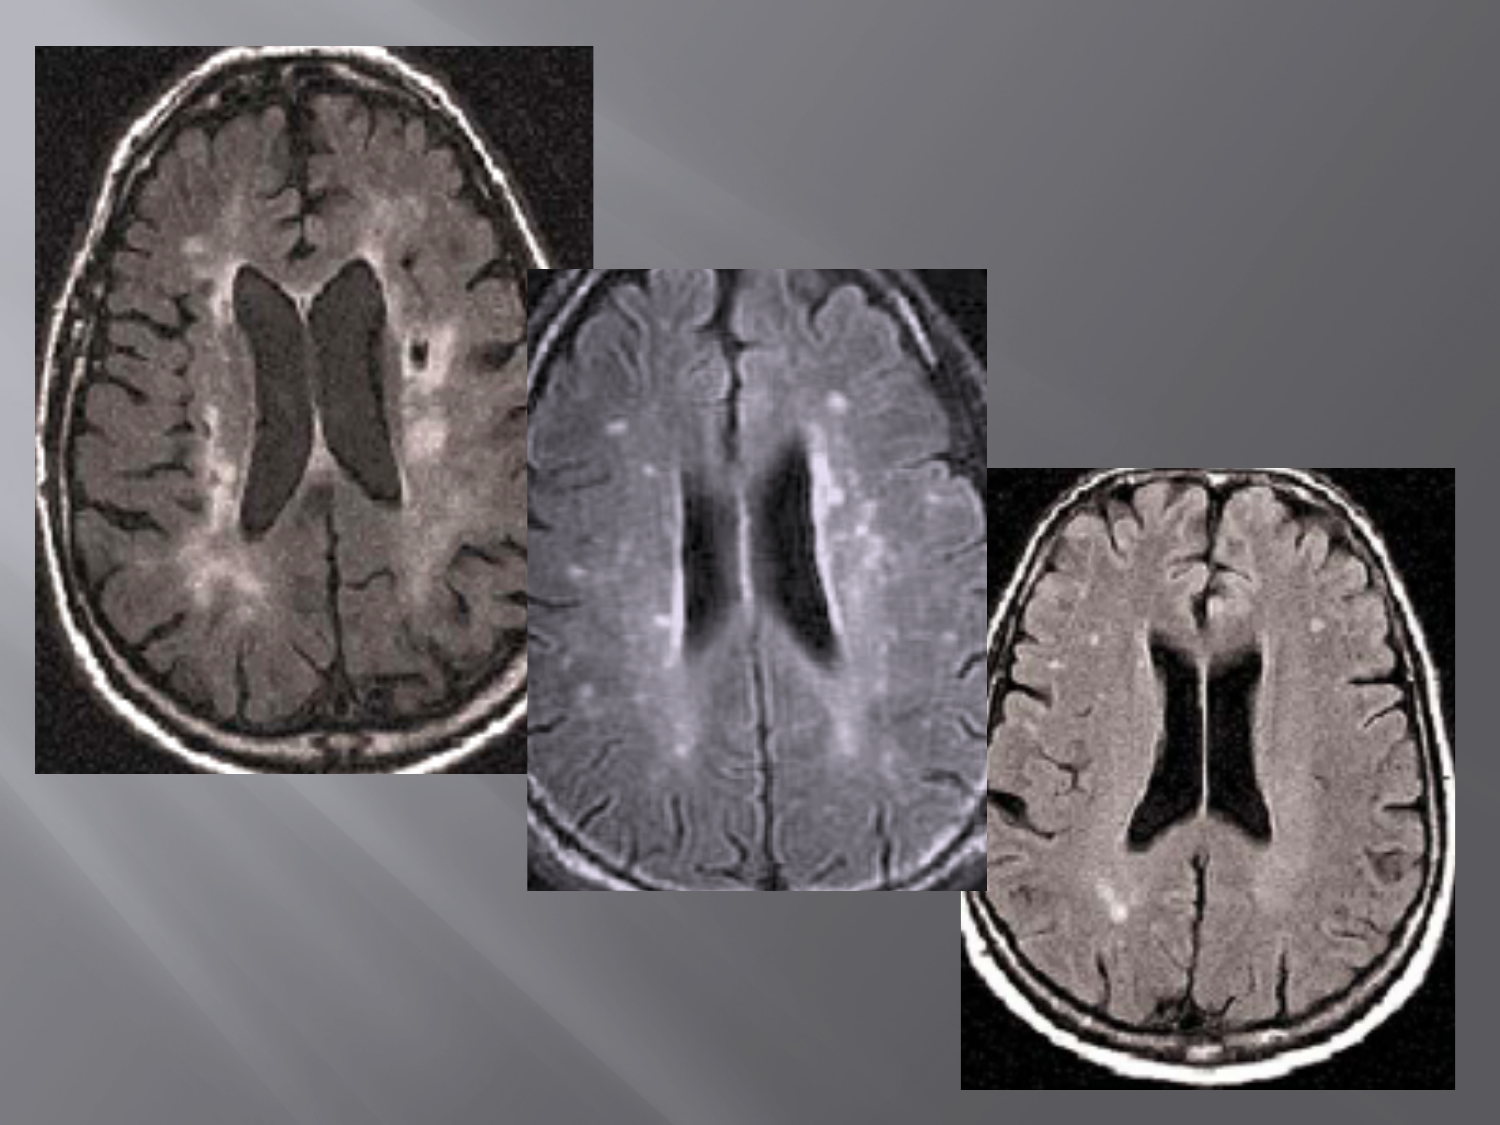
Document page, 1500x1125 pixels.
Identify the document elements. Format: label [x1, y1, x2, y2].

picture [34, 46, 1456, 1091]
